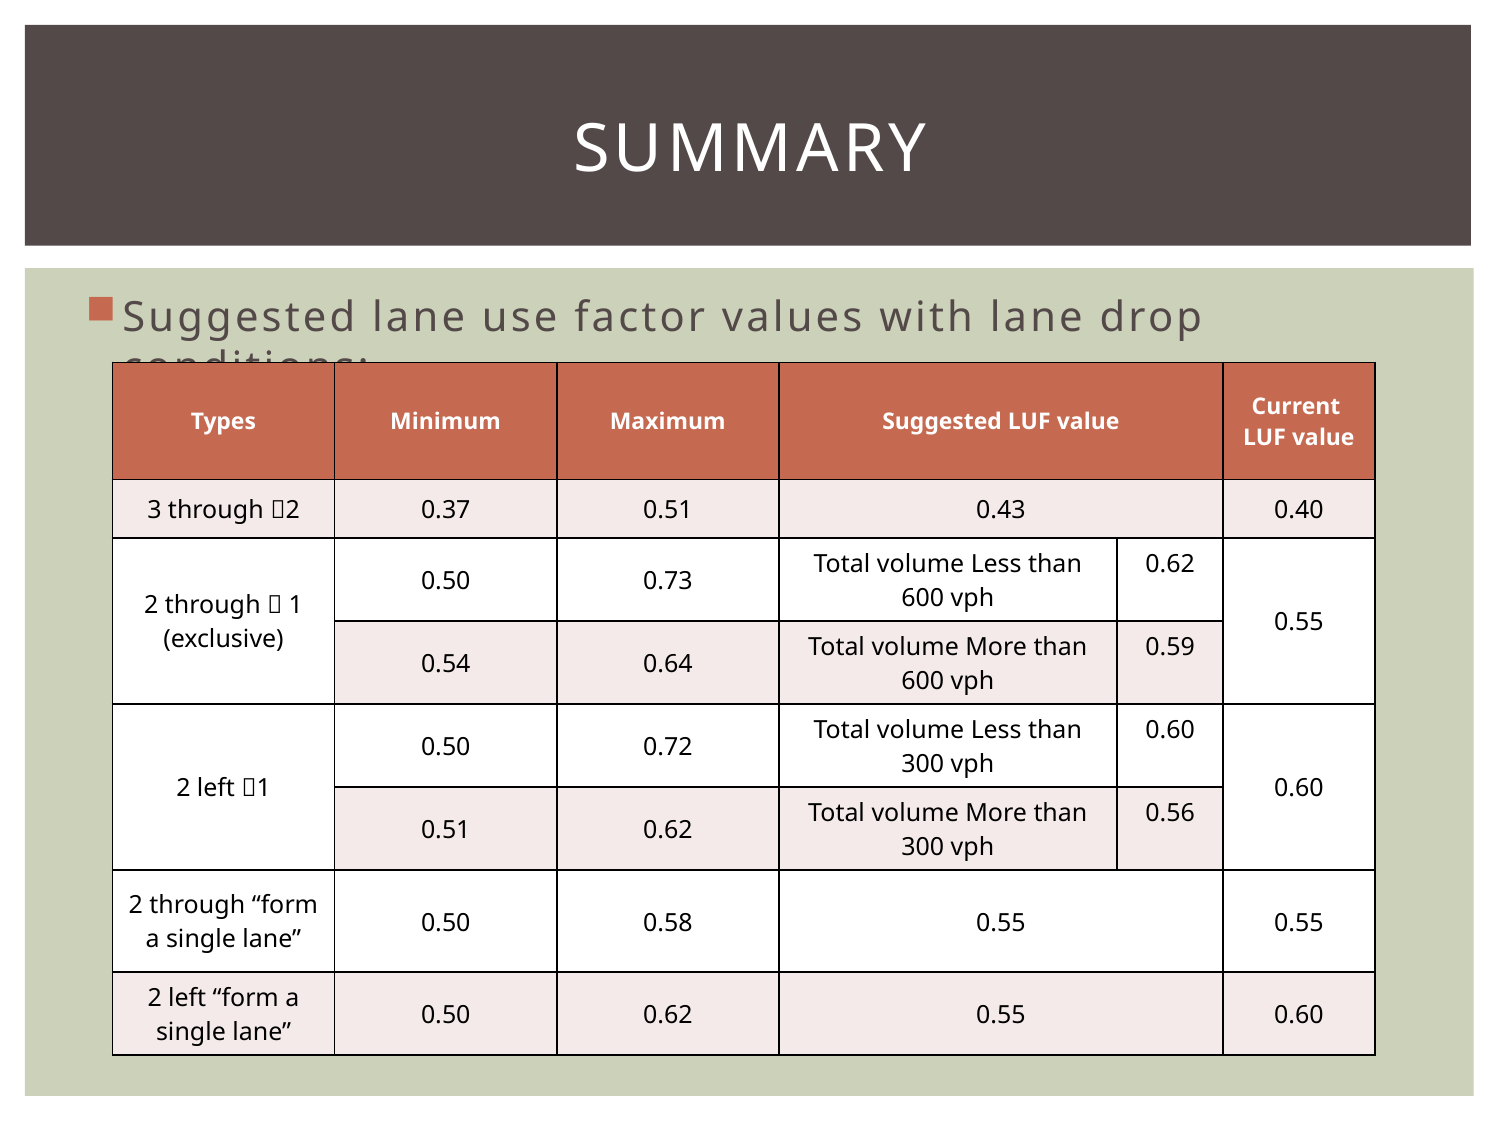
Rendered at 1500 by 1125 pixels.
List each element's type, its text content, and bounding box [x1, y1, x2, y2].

table_cell 0.50 [335, 539, 556, 620]
table_cell 0.51 [335, 788, 556, 869]
table_cell 0.55 [780, 973, 1222, 1054]
table_cell 0.72 [558, 705, 778, 786]
table_header Suggested LUF value [780, 363, 1222, 479]
table_cell 0.55 [1224, 539, 1374, 703]
table_cell 0.54 [335, 622, 556, 703]
table_cell 0.55 [780, 871, 1222, 971]
table_cell 0.64 [558, 622, 778, 703]
title Summary [62, 58, 1438, 232]
table_cell 0.60 [1118, 705, 1222, 786]
table_cell 0.50 [335, 973, 556, 1054]
table_cell 0.55 [1224, 871, 1374, 971]
table_cell Total volume More than 600 vph [780, 622, 1116, 703]
table_cell 0.62 [1118, 539, 1222, 620]
table_cell 0.50 [335, 705, 556, 786]
table_cell 0.62 [558, 788, 778, 869]
table_header Current LUF value [1224, 363, 1374, 479]
table_cell 0.62 [558, 973, 778, 1054]
table_cell 0.37 [335, 480, 556, 537]
table_cell 0.59 [1118, 622, 1222, 703]
table_cell 0.60 [1224, 705, 1374, 869]
table_header Minimum [335, 363, 556, 479]
table_cell 0.58 [558, 871, 778, 971]
table_cell 0.40 [1224, 480, 1374, 537]
table_cell Total volume Less than 600 vph [780, 539, 1116, 620]
table_cell 0.73 [558, 539, 778, 620]
table_cell 0.56 [1118, 788, 1222, 869]
table_cell Total volume More than 300 vph [780, 788, 1116, 869]
table_header Types [113, 363, 334, 479]
table_cell 0.60 [1224, 973, 1374, 1054]
table_cell Total volume Less than 300 vph [780, 705, 1116, 786]
list Suggested lane use factor values with lane drop conditions: [62, 281, 1442, 1005]
table_cell 2 left 1 [113, 705, 334, 869]
table_cell 0.43 [780, 480, 1222, 537]
table_cell 2 left “form a single lane” [113, 973, 334, 1054]
table_cell 2 through  1 (exclusive) [113, 539, 334, 703]
table_header Maximum [558, 363, 778, 479]
table_cell 2 through “form a single lane” [113, 871, 334, 971]
table_cell 0.50 [335, 871, 556, 971]
table_cell 3 through 2 [113, 480, 334, 537]
table_cell 0.51 [558, 480, 778, 537]
